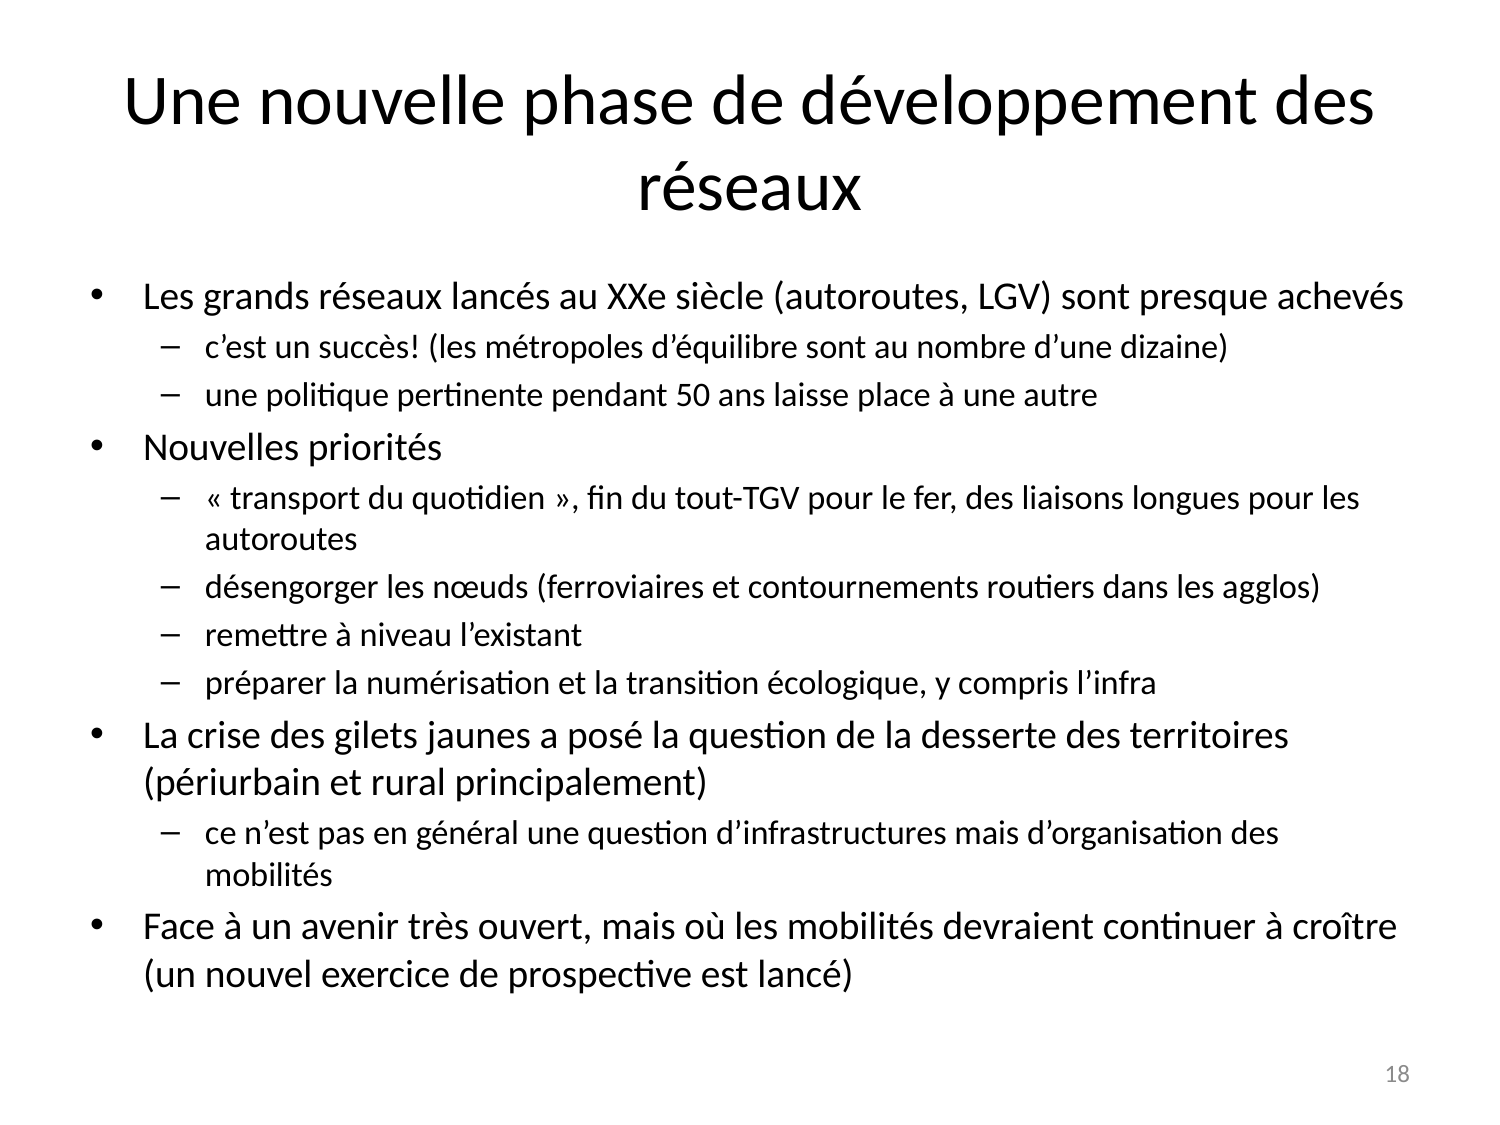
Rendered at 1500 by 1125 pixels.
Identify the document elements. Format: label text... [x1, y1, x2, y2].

slide_number 18 [1074, 1042, 1425, 1103]
list Les grands réseaux lancés au XXe siècle (autoroutes, LGV) sont presque achevés c’est un succès! (les métropoles d’équilibre sont au nombre d’une dizaine) une politique pertinente pendant 50 ans laisse place à une autre Nouvelles priorités « transport du quotidien », fin du tout-TGV pour le fer, des liaisons longues pour les autoroutes désengorger les nœuds (ferroviaires et contournements routiers dans les agglos) remettre à niveau l’existant préparer la numérisation et la transition écologique, y compris l’infra La crise des gilets jaunes a posé la question de la desserte des territoires (périurbain et rural principalement) ce n’est pas en général une question d’infrastructures mais d’organisation des mobilités Face à un avenir très ouvert, mais où les mobilités devraient continuer à croître (un nouvel exercice de prospective est lancé) [75, 262, 1425, 1059]
title Une nouvelle phase de développement des réseaux [75, 45, 1425, 233]
